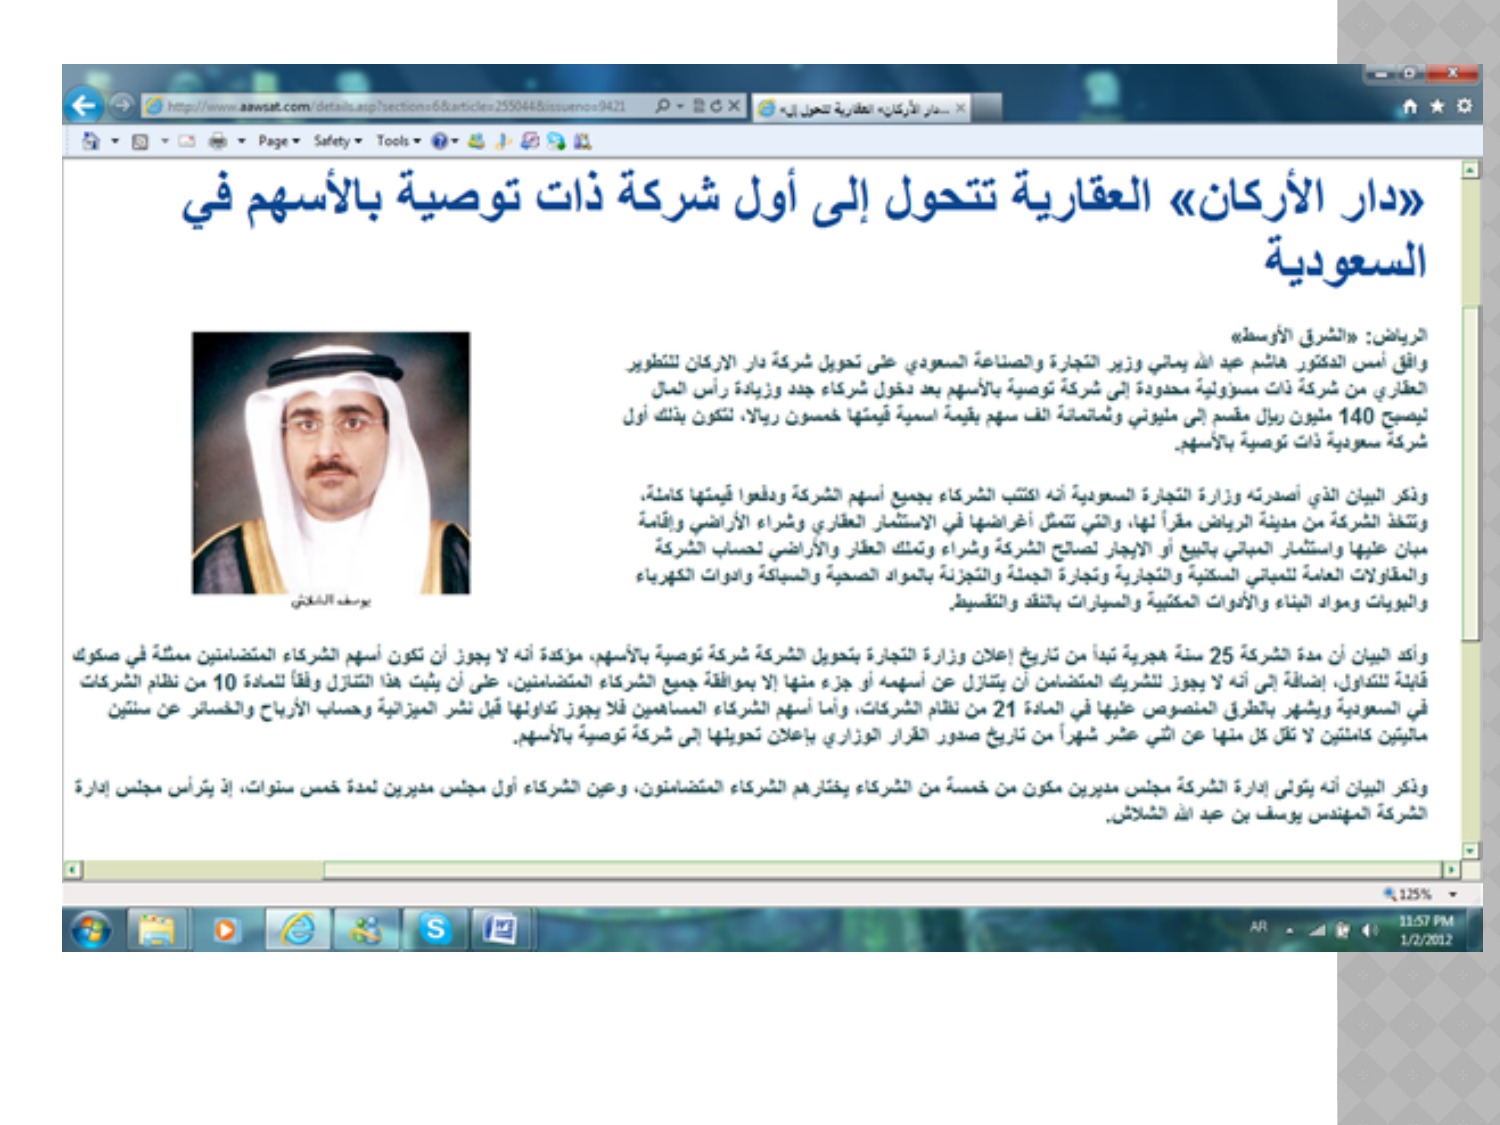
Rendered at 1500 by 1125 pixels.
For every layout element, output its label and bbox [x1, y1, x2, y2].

picture [62, 63, 1483, 953]
